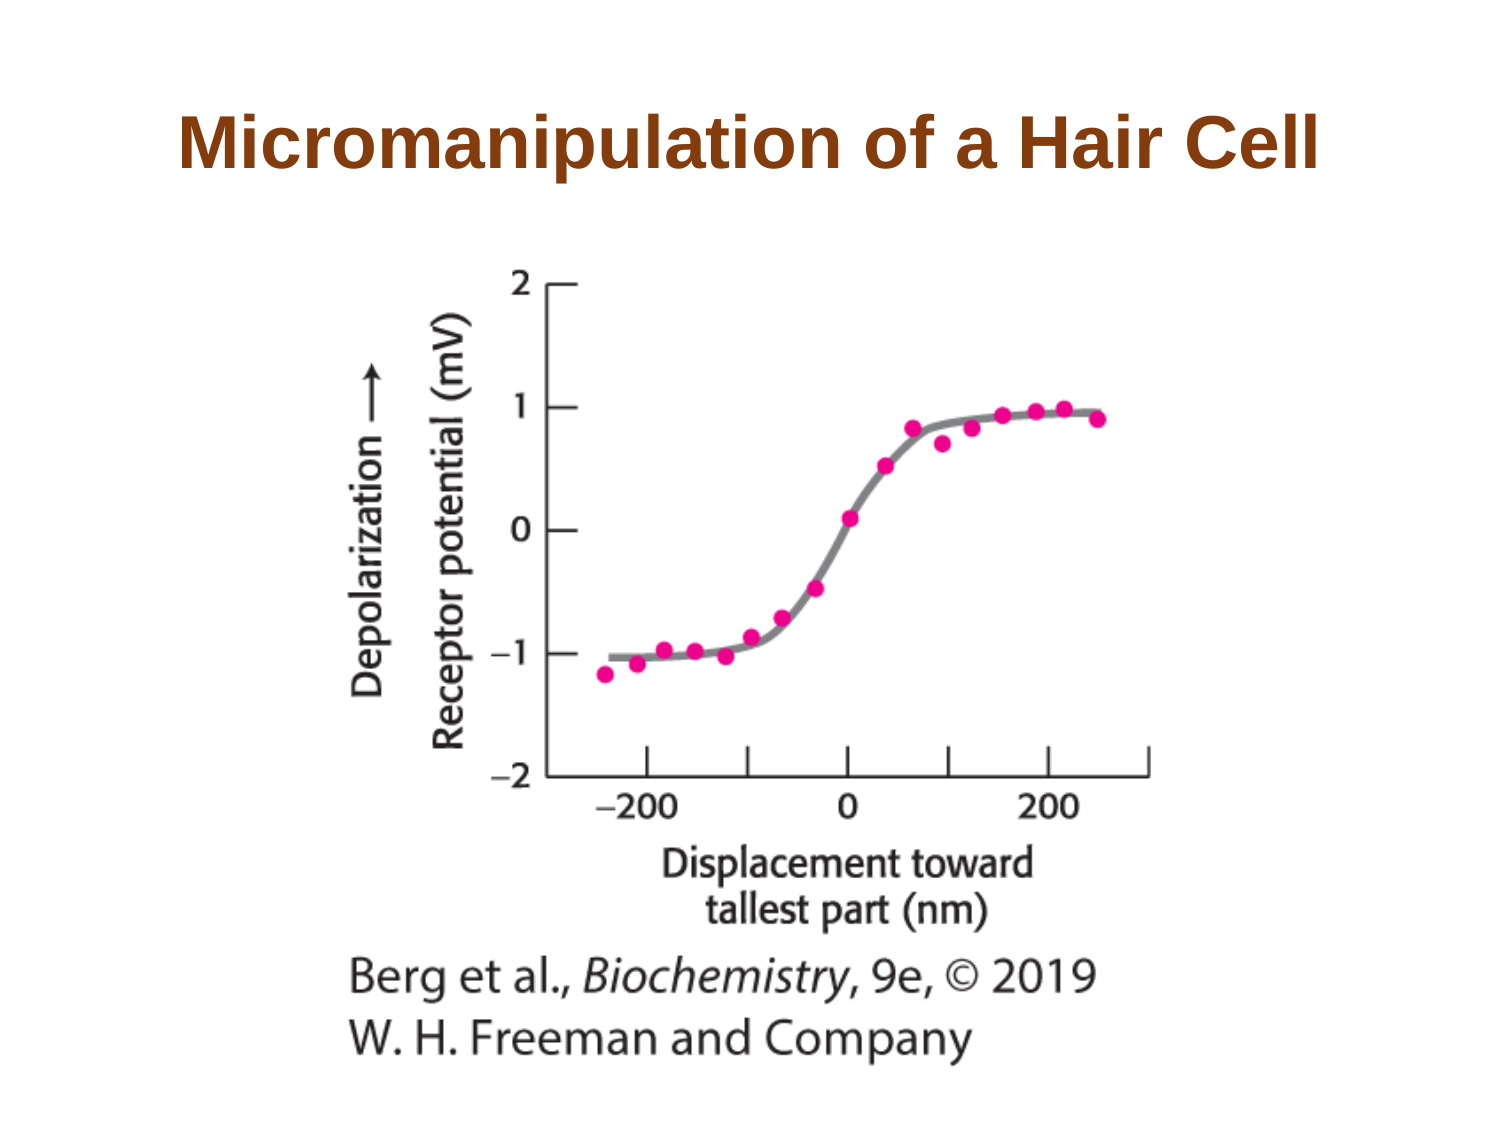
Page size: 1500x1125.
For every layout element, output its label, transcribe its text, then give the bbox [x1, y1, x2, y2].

picture [98, 265, 1402, 1074]
title Micromanipulation of a Hair Cell [75, 45, 1425, 233]
